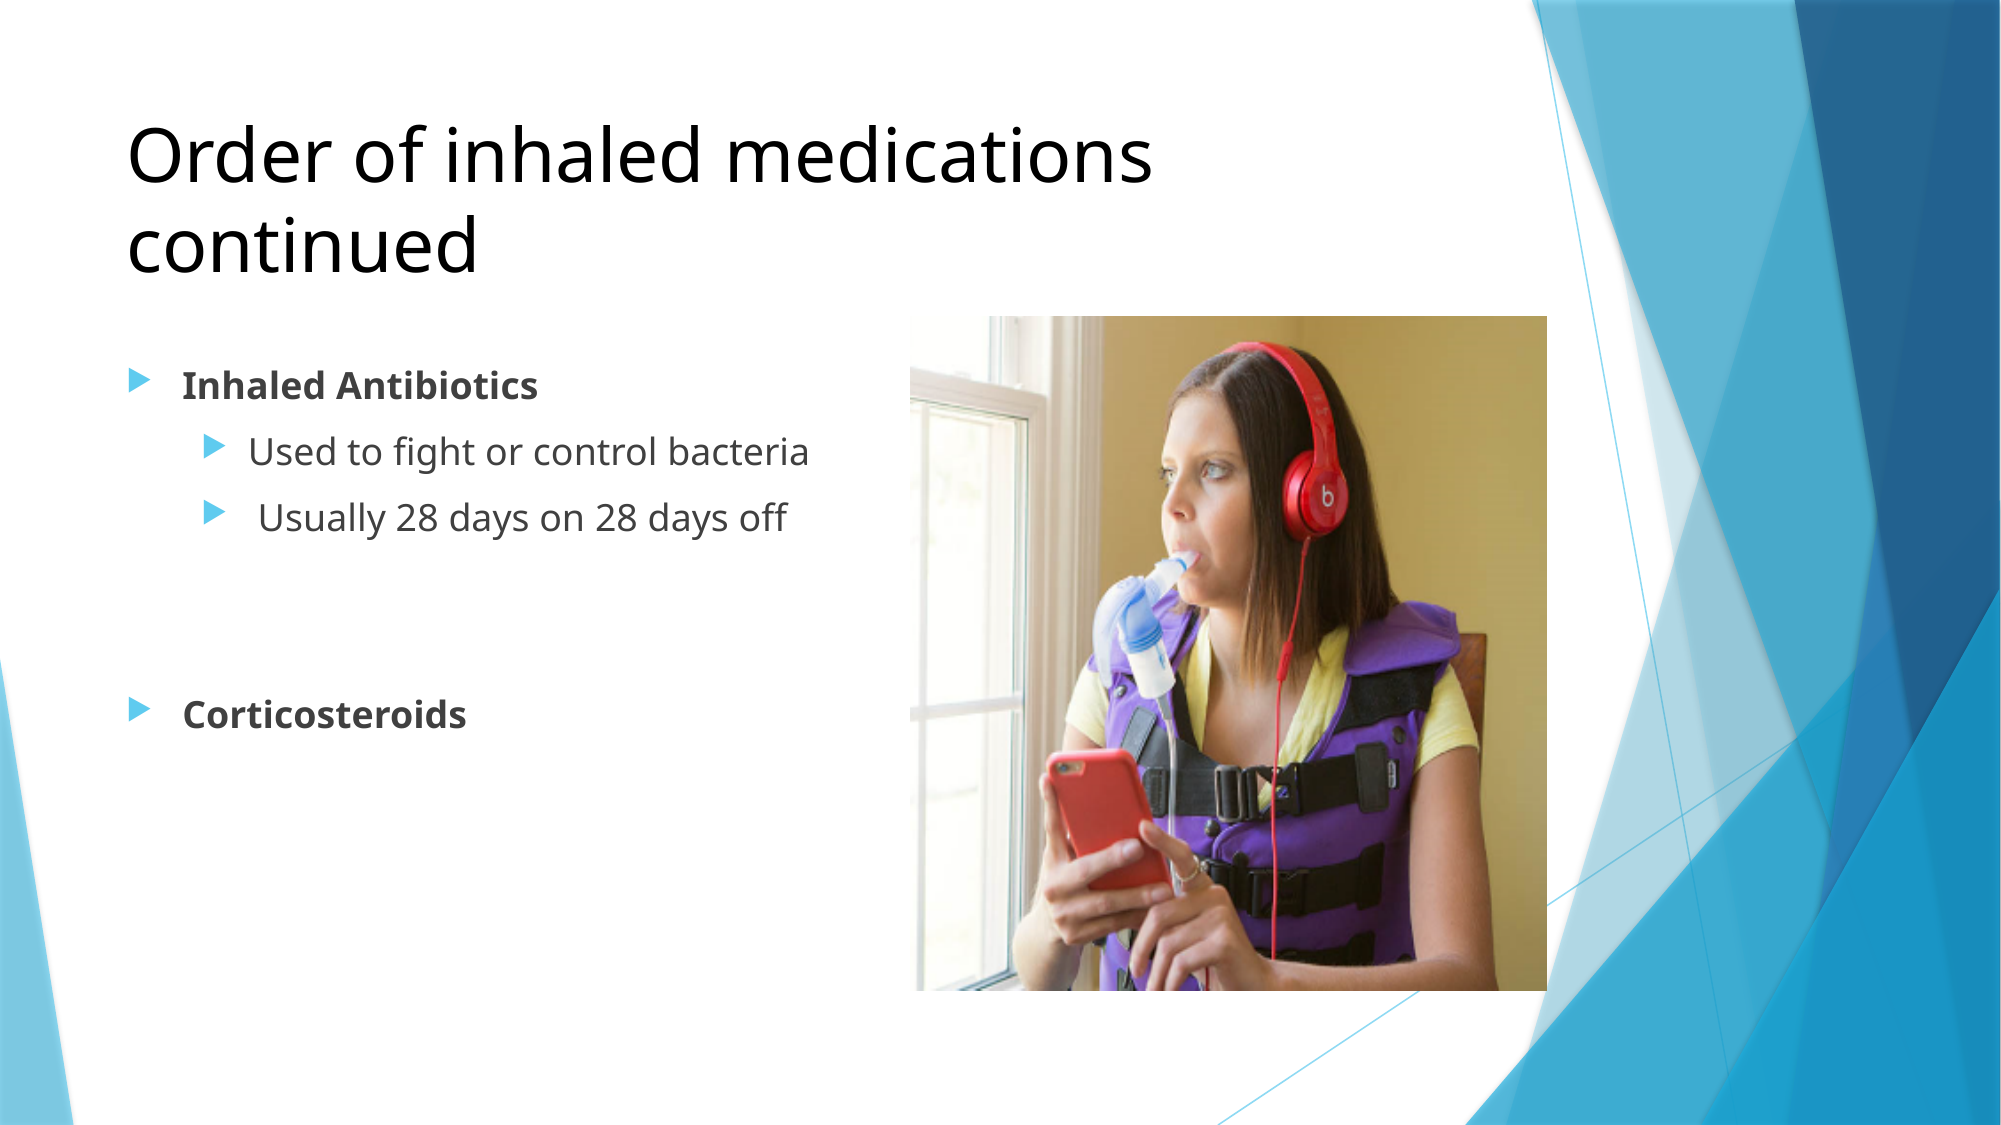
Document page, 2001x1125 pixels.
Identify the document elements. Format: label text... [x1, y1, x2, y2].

picture [909, 316, 1547, 992]
list Inhaled Antibiotics Used to fight or control bacteria Usually 28 days on 28 days off Corticosteroids [111, 354, 905, 992]
title Order of inhaled medications continued [111, 99, 1522, 317]
